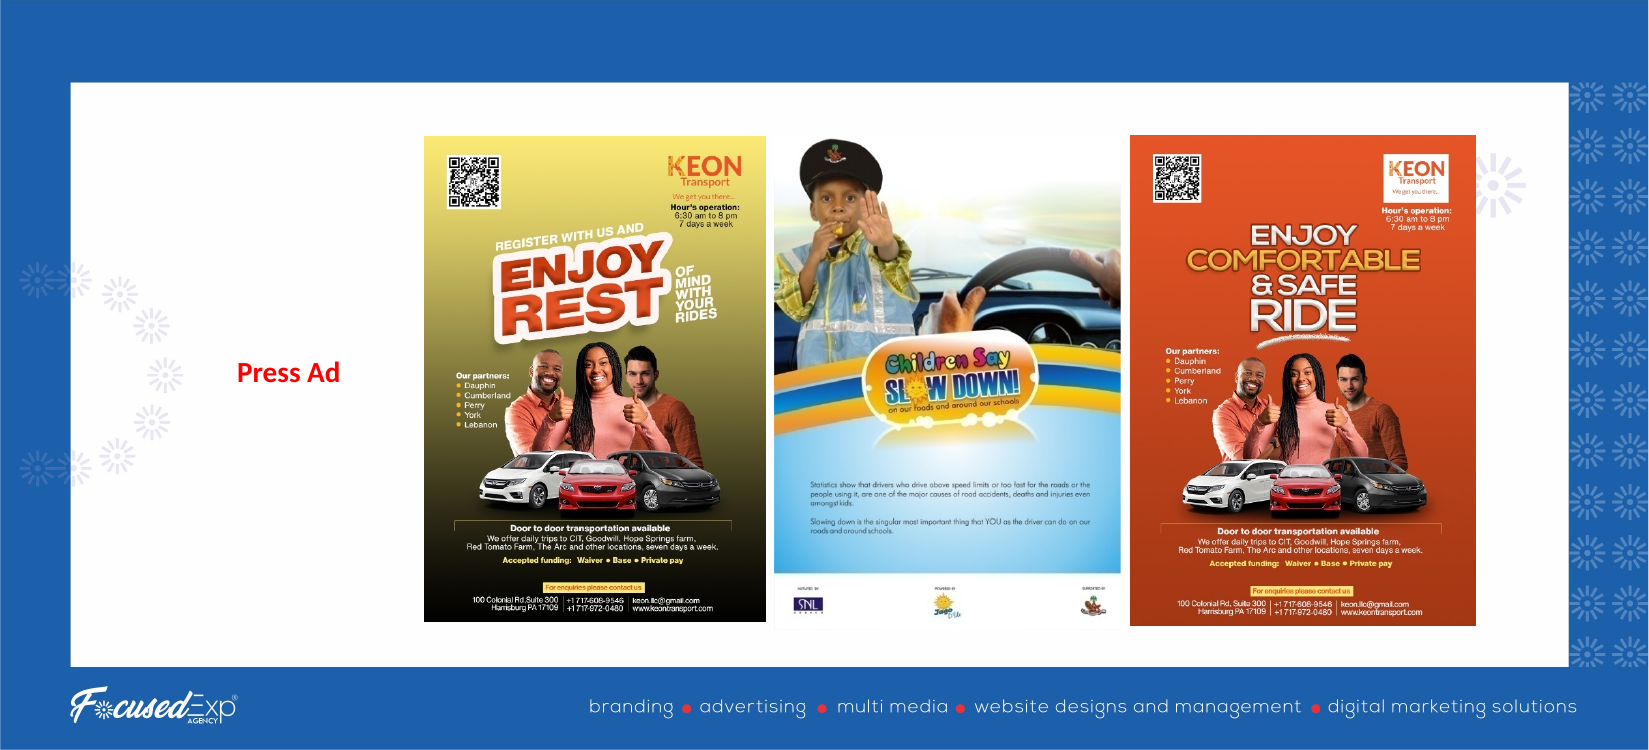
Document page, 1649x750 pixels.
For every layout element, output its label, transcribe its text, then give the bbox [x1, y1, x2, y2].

picture [0, 0, 1649, 750]
title Press Ad [211, 350, 366, 393]
